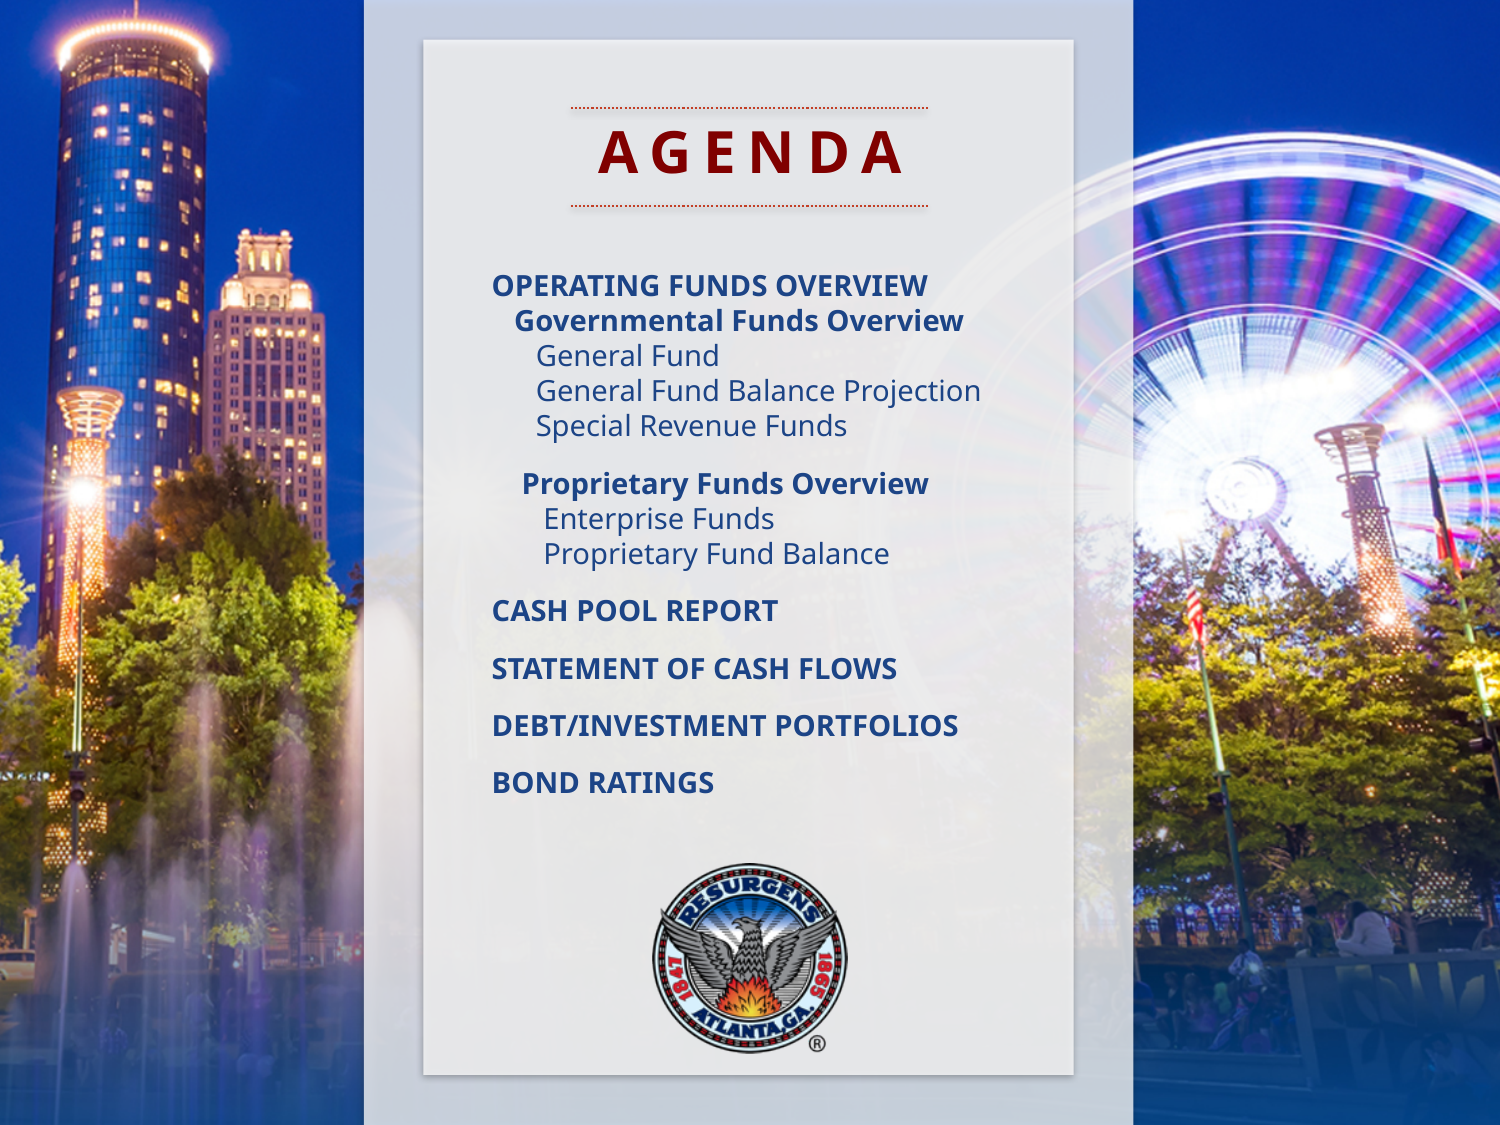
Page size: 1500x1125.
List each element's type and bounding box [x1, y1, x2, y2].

picture [0, 0, 363, 1125]
picture [1134, 0, 1500, 1125]
picture [652, 863, 848, 1054]
text_box [363, 0, 1134, 1125]
